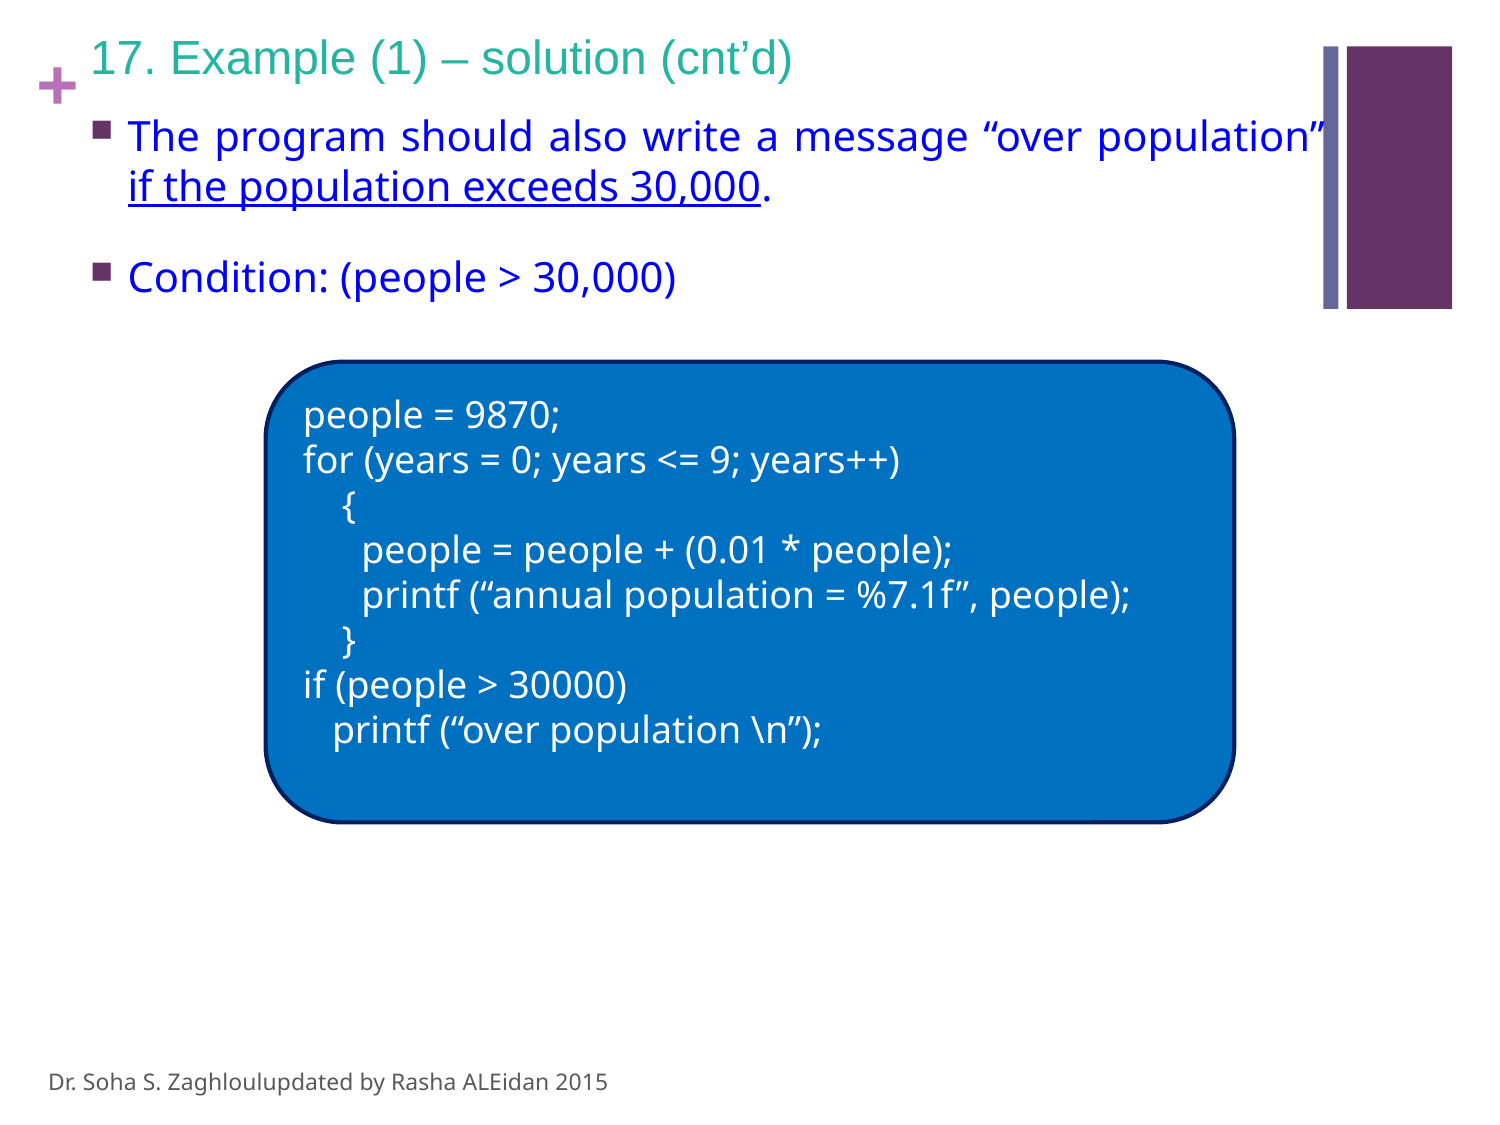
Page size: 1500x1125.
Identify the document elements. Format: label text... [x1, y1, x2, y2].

list The program should also write a message “over population” if the population exceeds 30,000. Condition: (people > 30,000) [75, 101, 1341, 1059]
footer Dr. Soha S. Zaghloul updated by Rasha ALEidan 2015 [33, 1053, 1038, 1114]
title 17. Example (1) – solution (cnt’d) [75, 19, 1263, 93]
text_box people = 9870; for (years = 0; years <= 9; years++) { people = people + (0.01 * people); printf (“annual population = %7.1f”, people); } if (people > 30000) printf (“over population \n”); [263, 359, 1237, 825]
